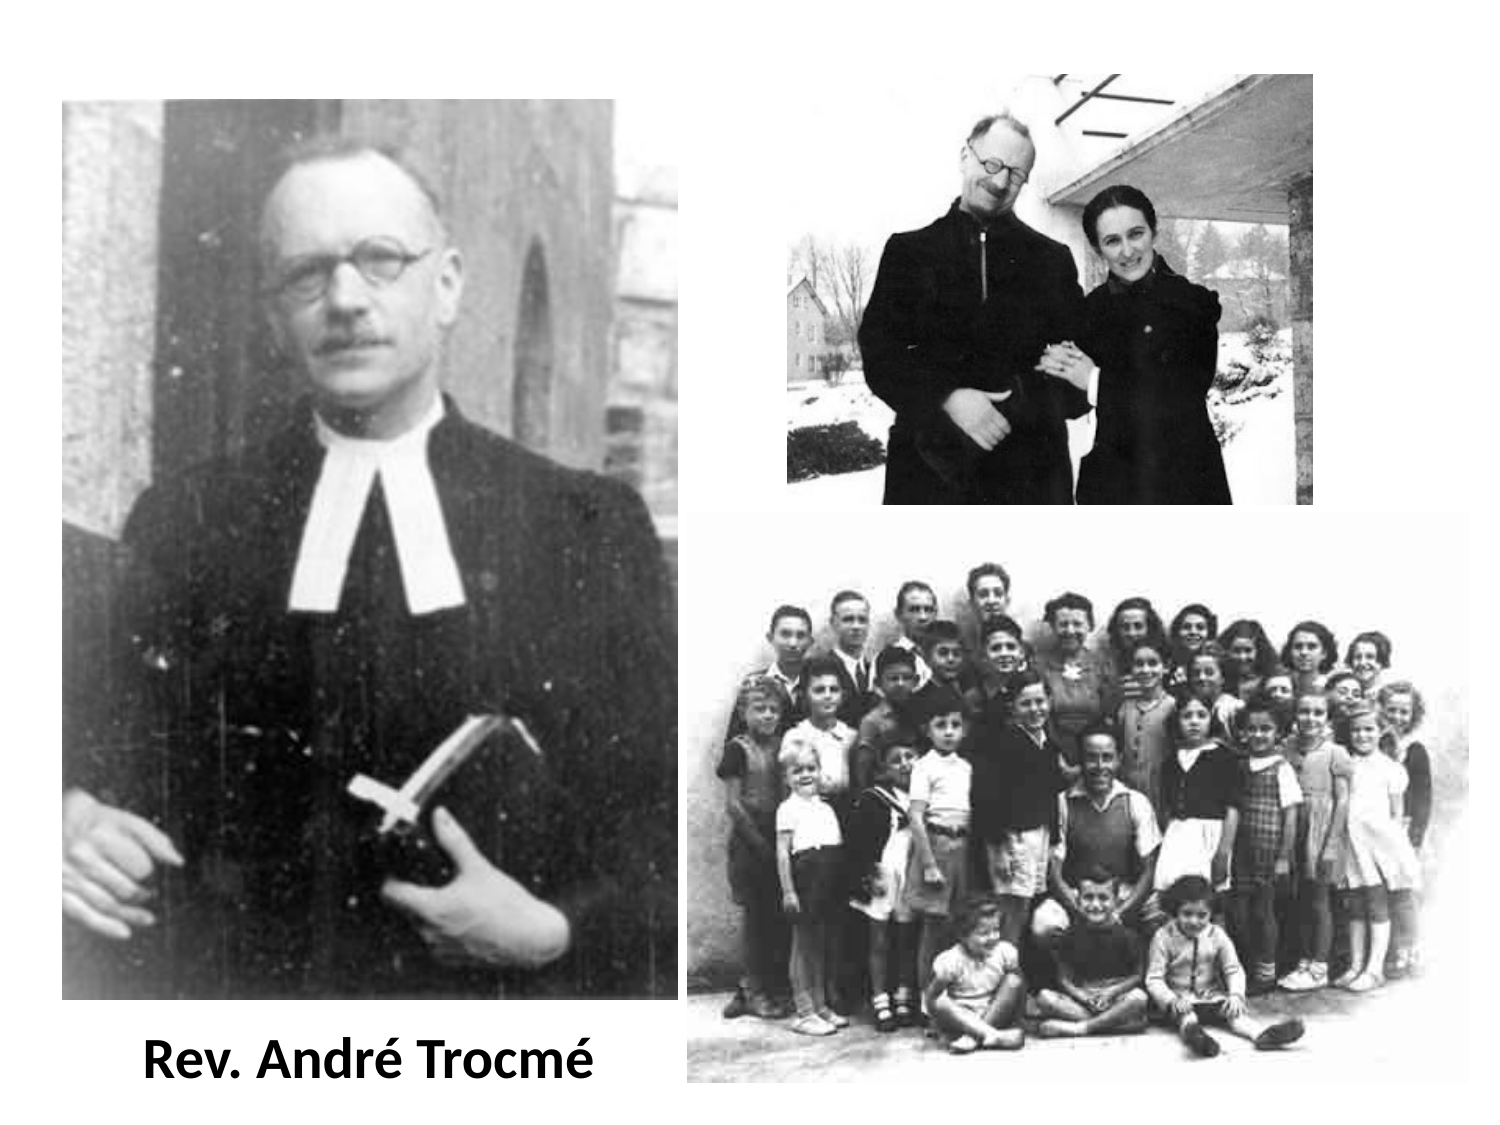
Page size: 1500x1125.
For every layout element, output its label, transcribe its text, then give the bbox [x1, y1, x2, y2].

text_box Rev. André Trocmé [127, 1012, 610, 1098]
picture [62, 99, 678, 1001]
picture [787, 74, 1313, 506]
picture [687, 512, 1469, 1083]
